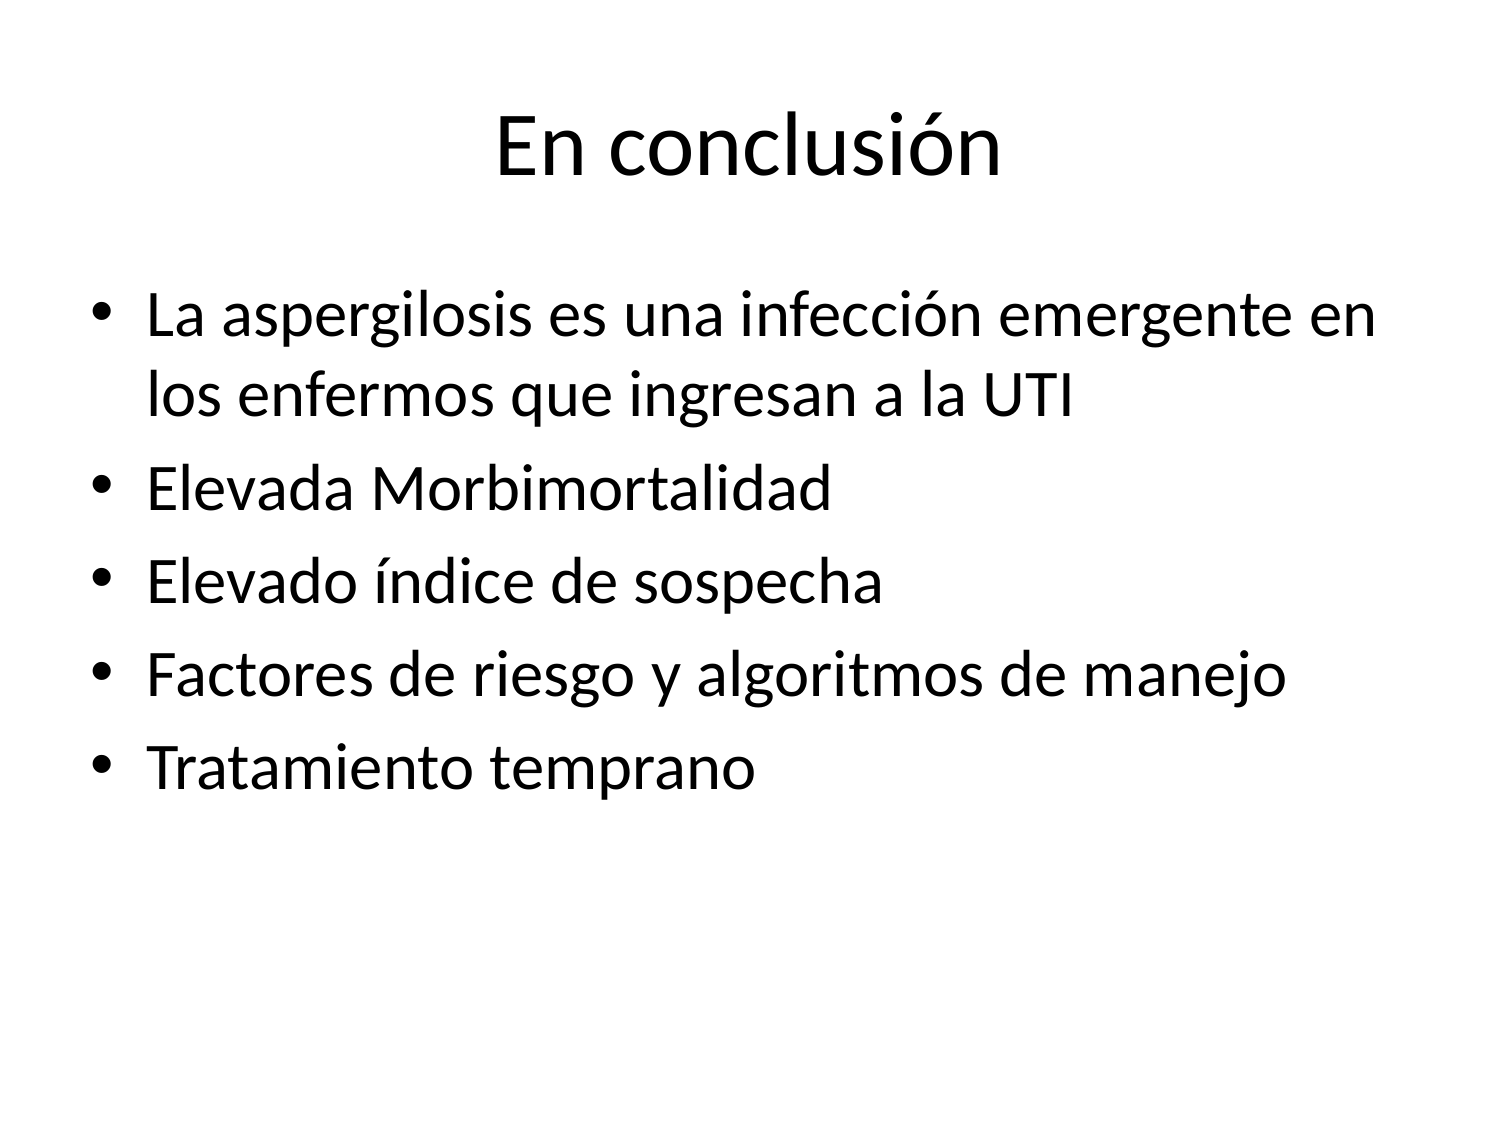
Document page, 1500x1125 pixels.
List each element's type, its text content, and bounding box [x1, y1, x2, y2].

title En conclusión [75, 45, 1425, 233]
list La aspergilosis es una infección emergente en los enfermos que ingresan a la UTI Elevada Morbimortalidad Elevado índice de sospecha Factores de riesgo y algoritmos de manejo Tratamiento temprano [75, 262, 1425, 1005]
